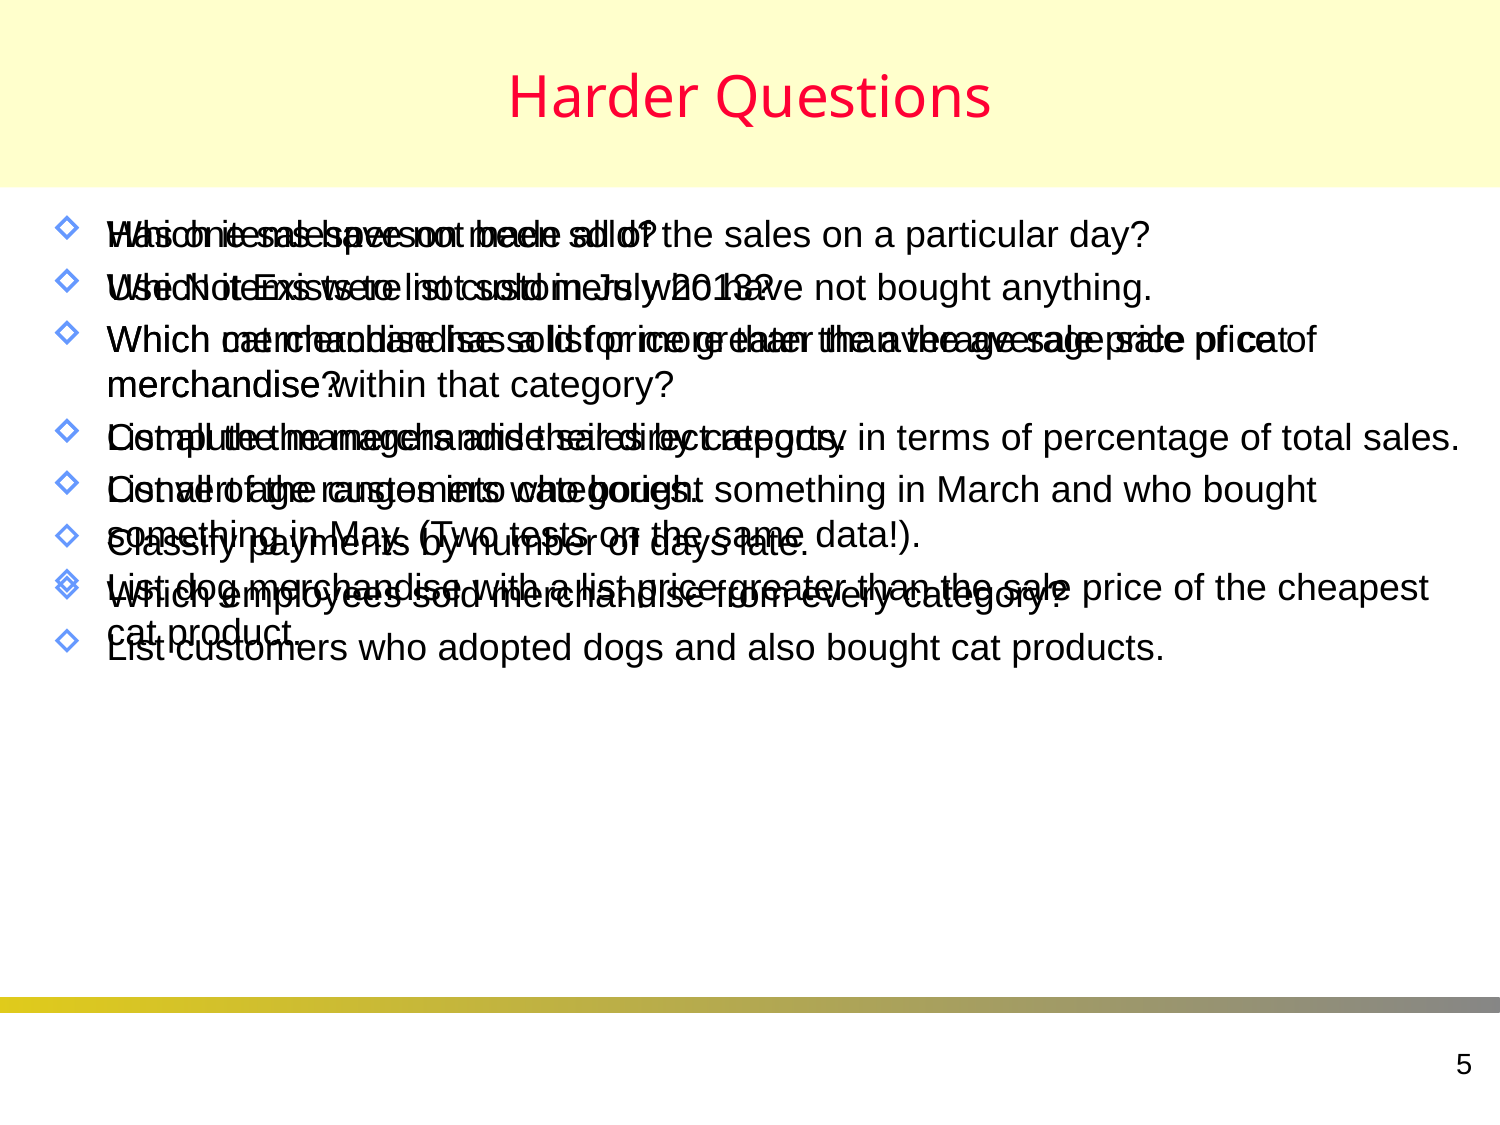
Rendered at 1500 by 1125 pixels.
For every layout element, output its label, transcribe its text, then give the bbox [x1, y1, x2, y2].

title Harder Questions [0, 0, 1500, 188]
slide_number 5 [1174, 1024, 1488, 1101]
list Has one salesperson made all of the sales on a particular day? Use Not Exists to list customers who have not bought anything. Which merchandise has a list price greater than the average sale price of merchandise within that category? List all the managers and their direct reports. Convert age ranges into categories. Classify payments by number of days late. Which employees sold merchandise from every category? List customers who adopted dogs and also bought cat products. [35, 202, 1488, 988]
